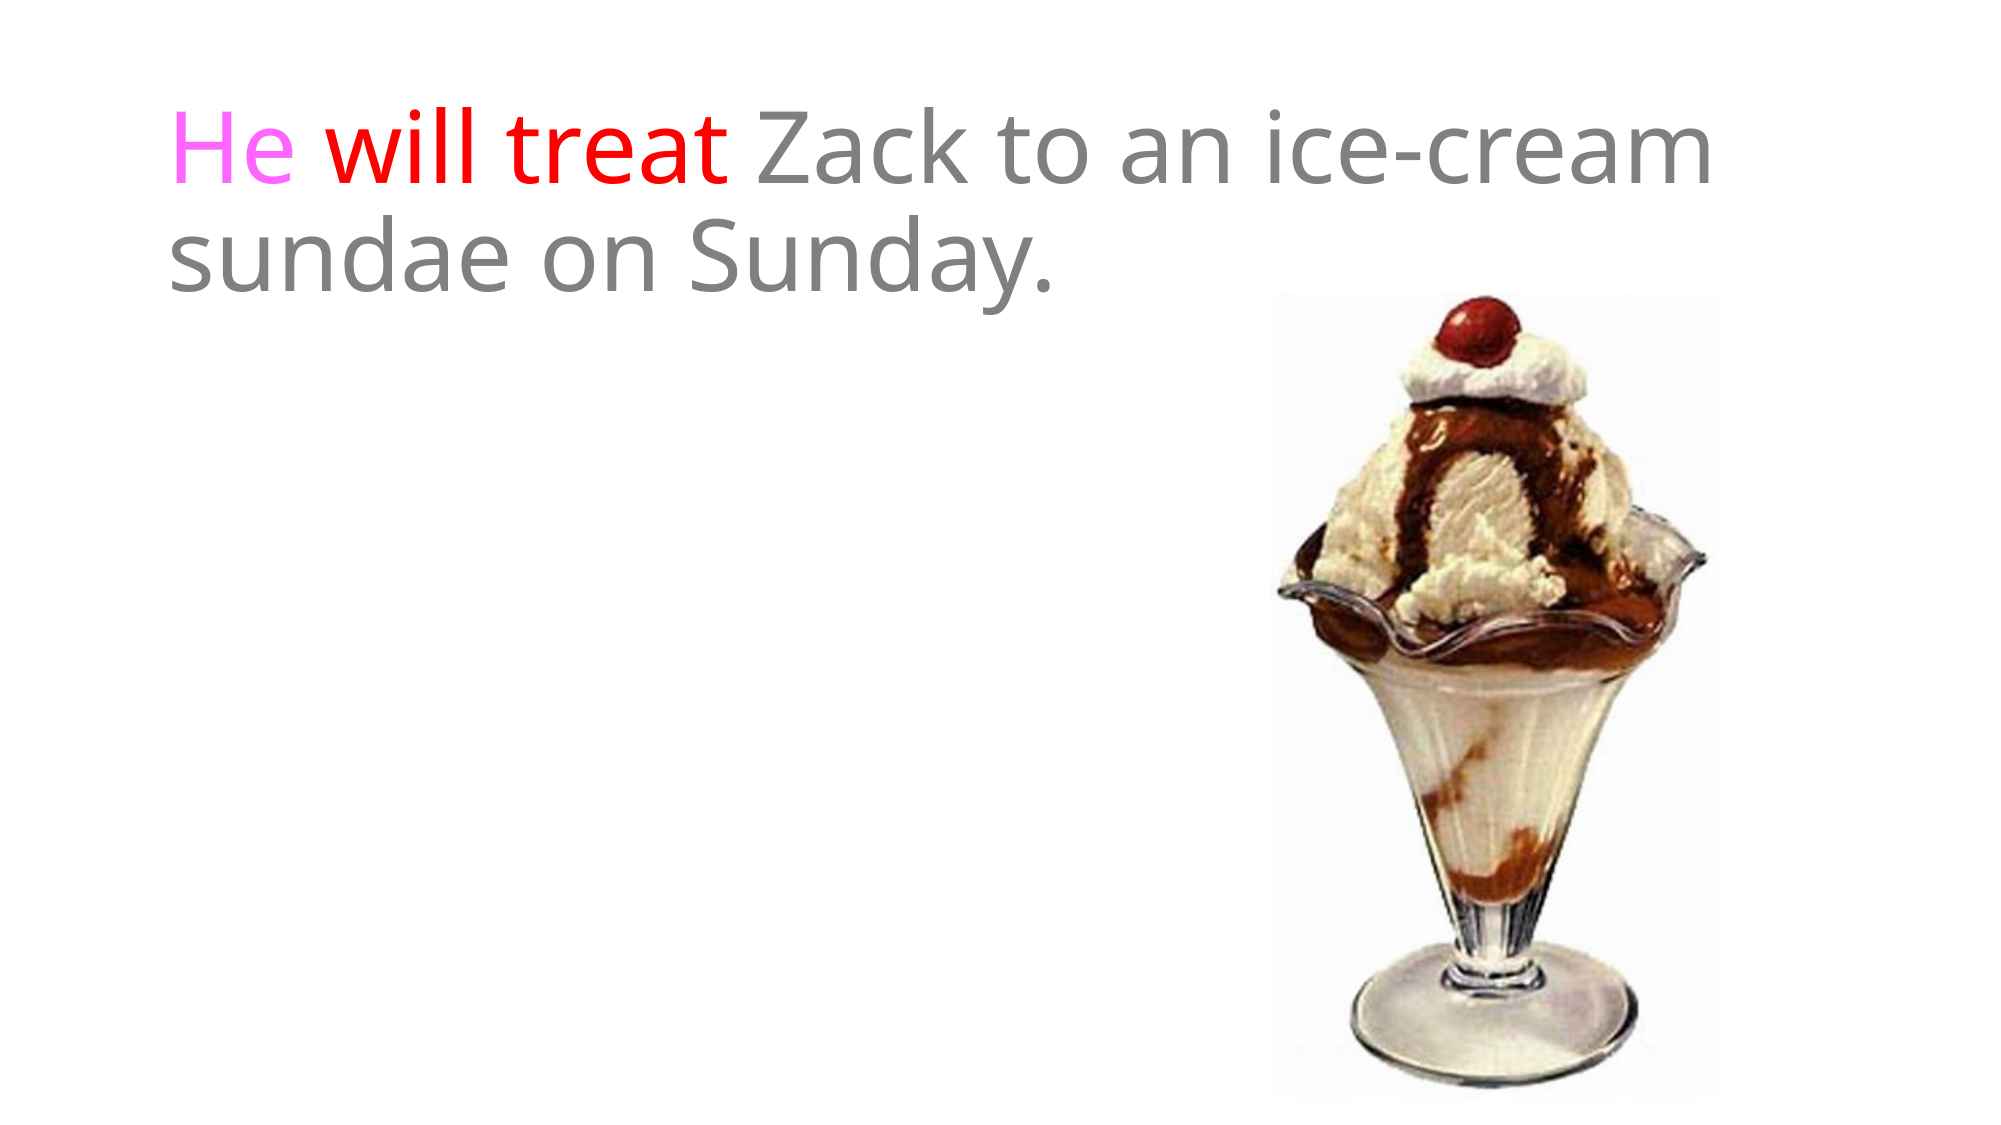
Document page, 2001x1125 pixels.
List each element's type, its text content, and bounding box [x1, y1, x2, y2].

text_box He will treat Zack to an ice-cream sundae on Sunday. [153, 90, 2000, 321]
picture [1270, 293, 1719, 1100]
